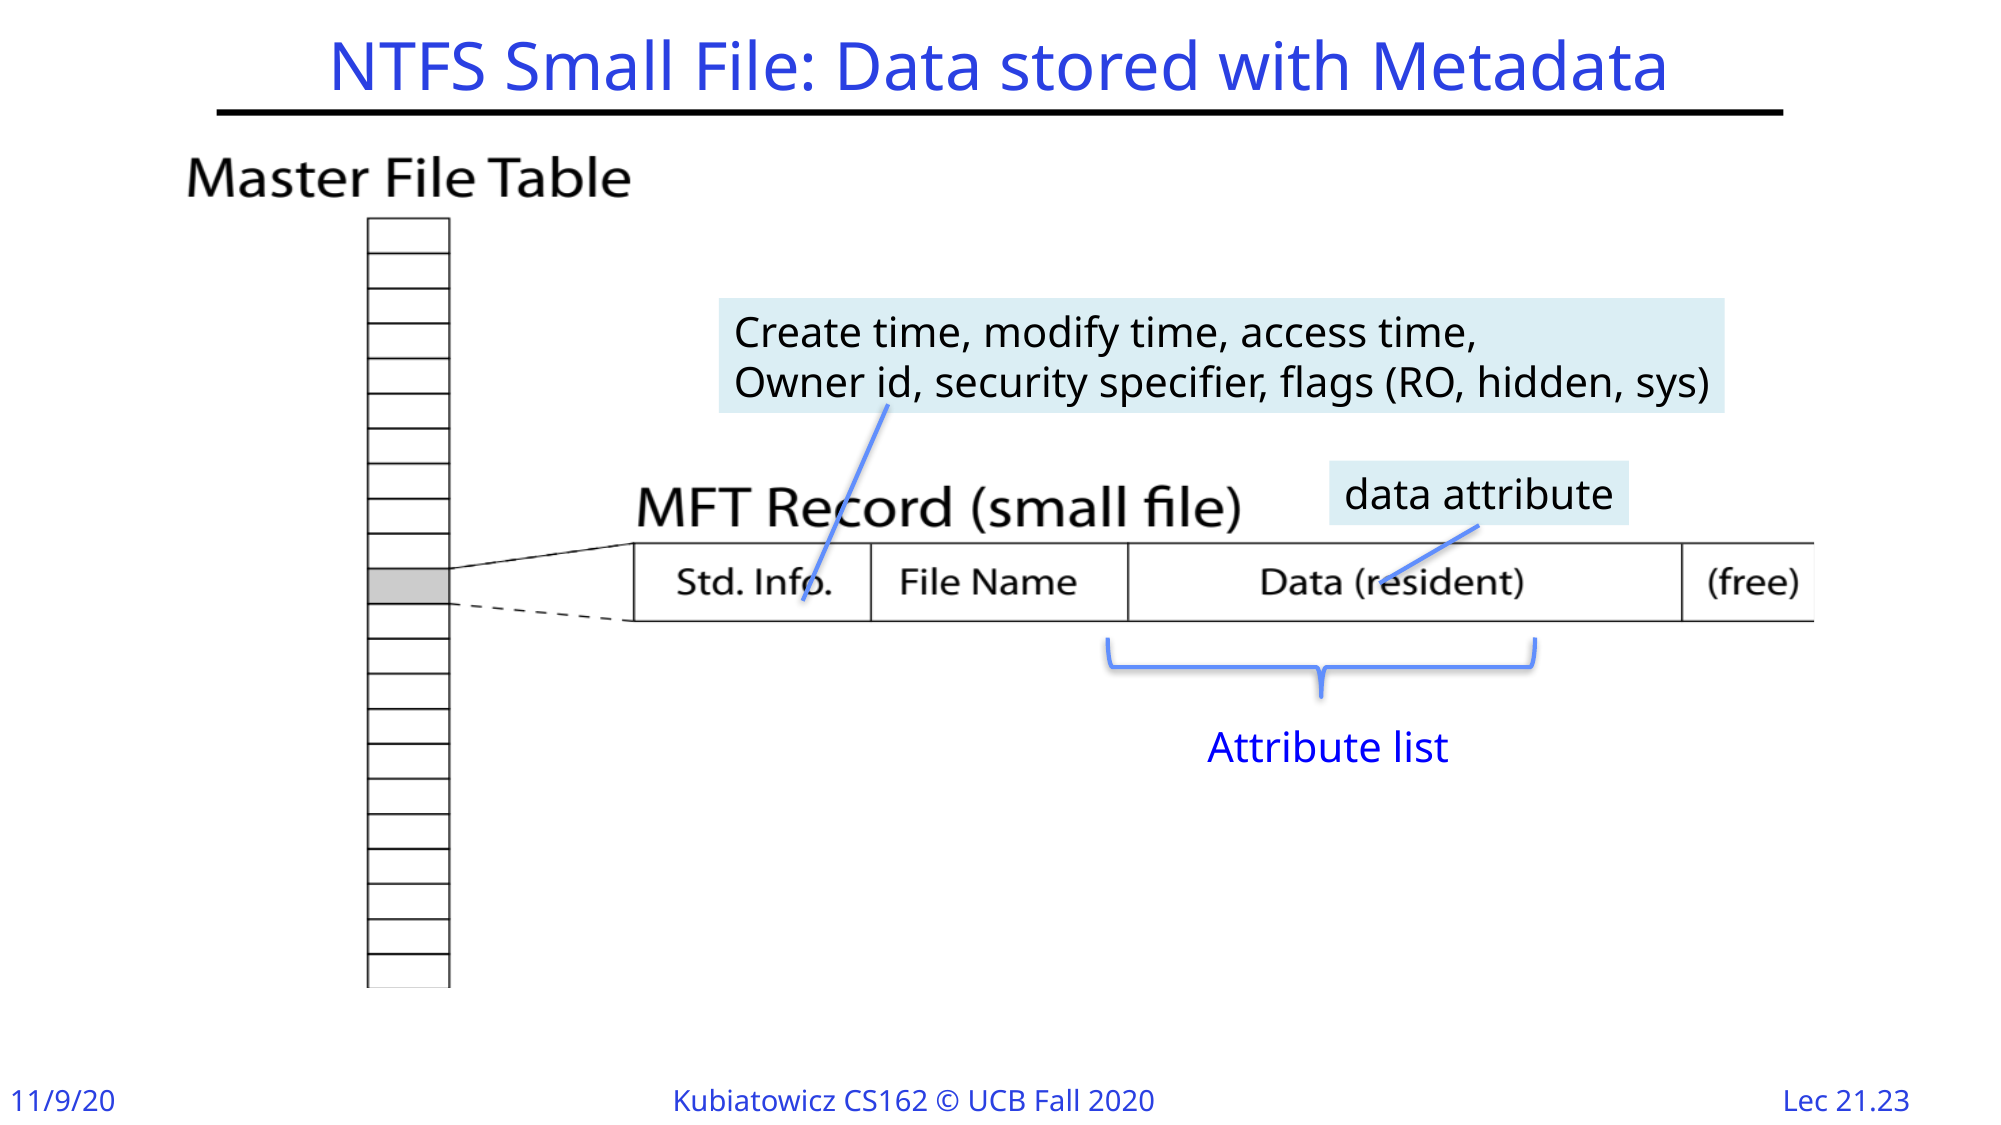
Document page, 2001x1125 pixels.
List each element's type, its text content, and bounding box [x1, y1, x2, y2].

title NTFS Small File: Data stored with Metadata [216, 24, 1784, 113]
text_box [802, 404, 889, 602]
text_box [1379, 525, 1473, 584]
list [133, 149, 1867, 988]
